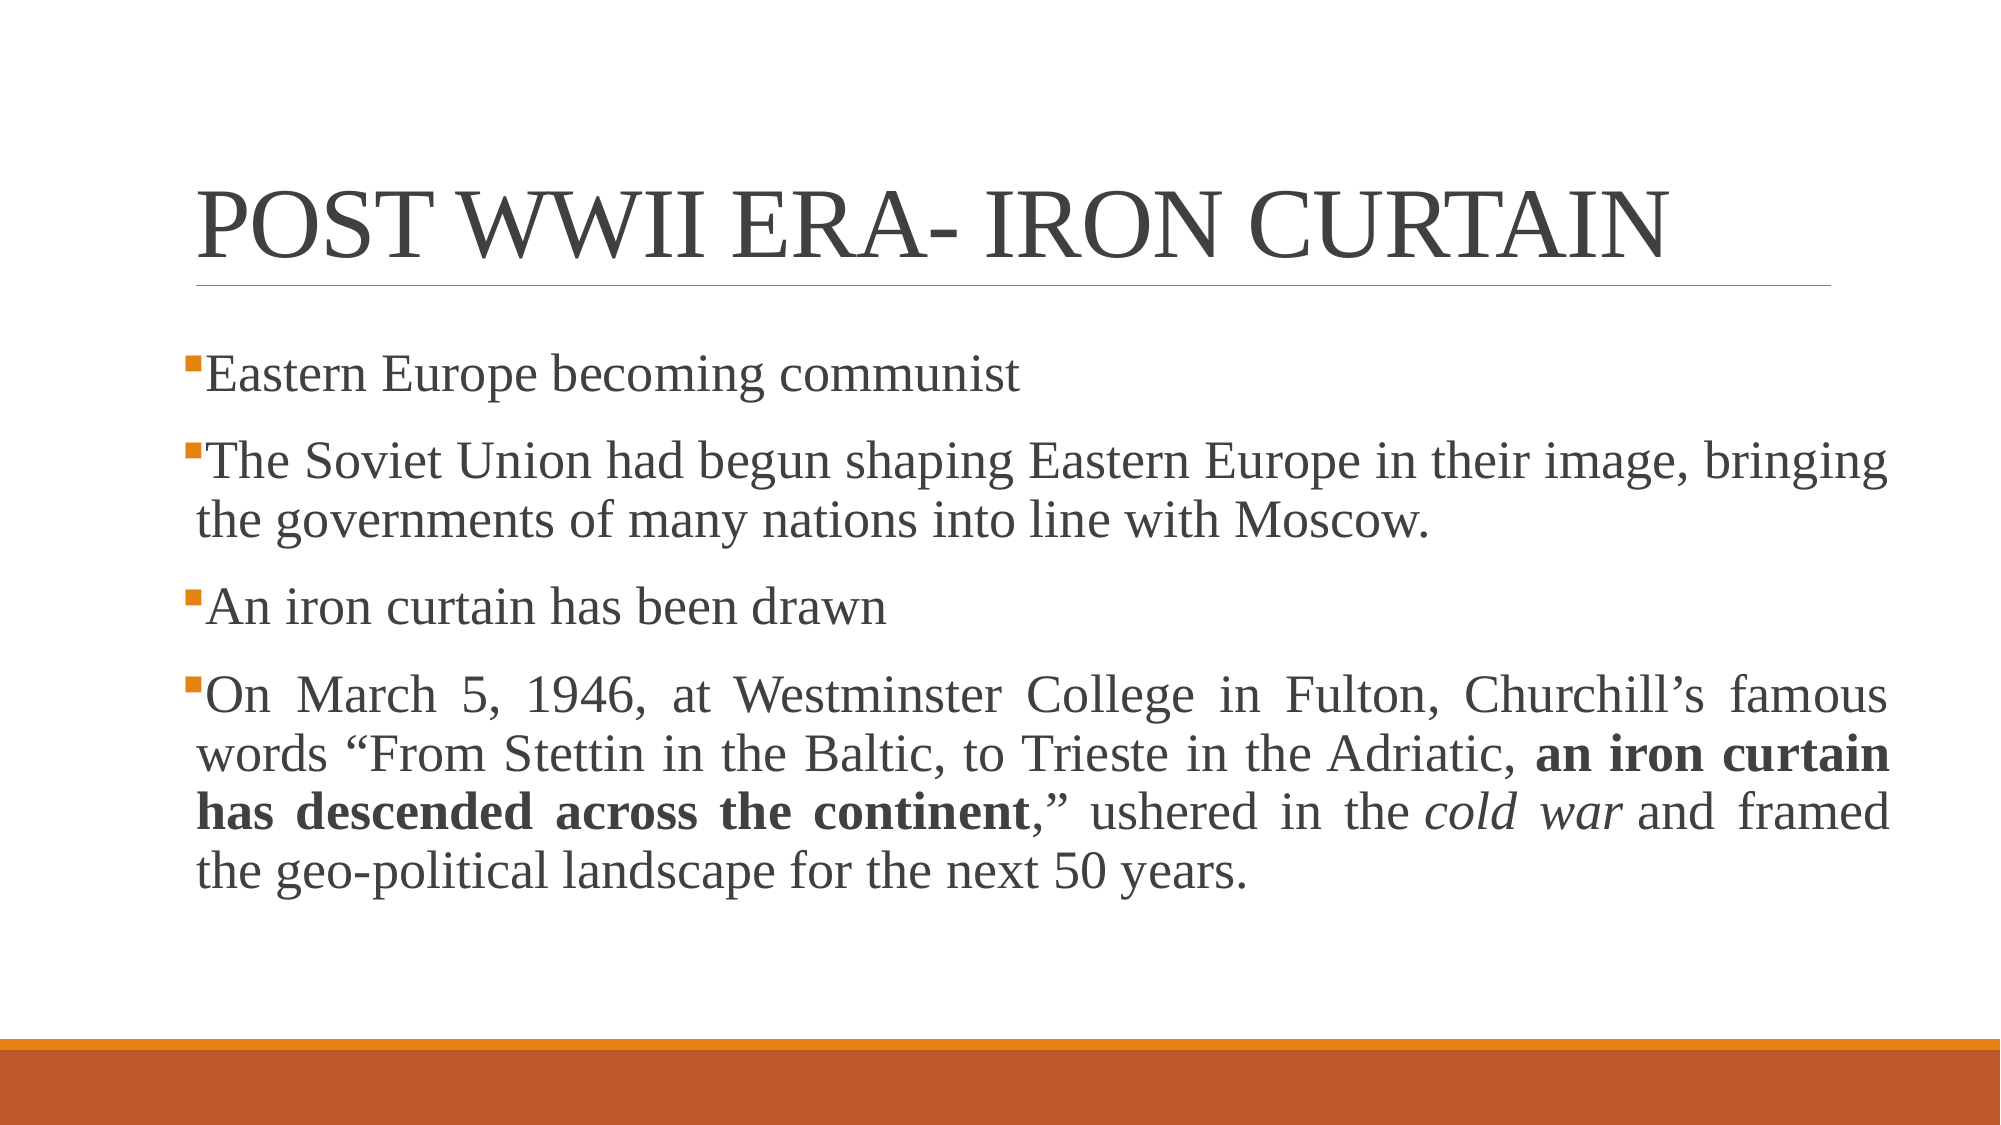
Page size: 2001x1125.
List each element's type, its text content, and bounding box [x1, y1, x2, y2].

title POST WWII ERA- IRON CURTAIN [180, 47, 1830, 285]
list Eastern Europe becoming communist The Soviet Union had begun shaping Eastern Europe in their image, bringing the governments of many nations into line with Moscow. An iron curtain has been drawn On March 5, 1946, at Westminster College in Fulton, Churchill’s famous words “From Stettin in the Baltic, to Trieste in the Adriatic, an iron curtain has descended across the continent,” ushered in the cold war and framed the geo-political landscape for the next 50 years. [181, 336, 1892, 1025]
